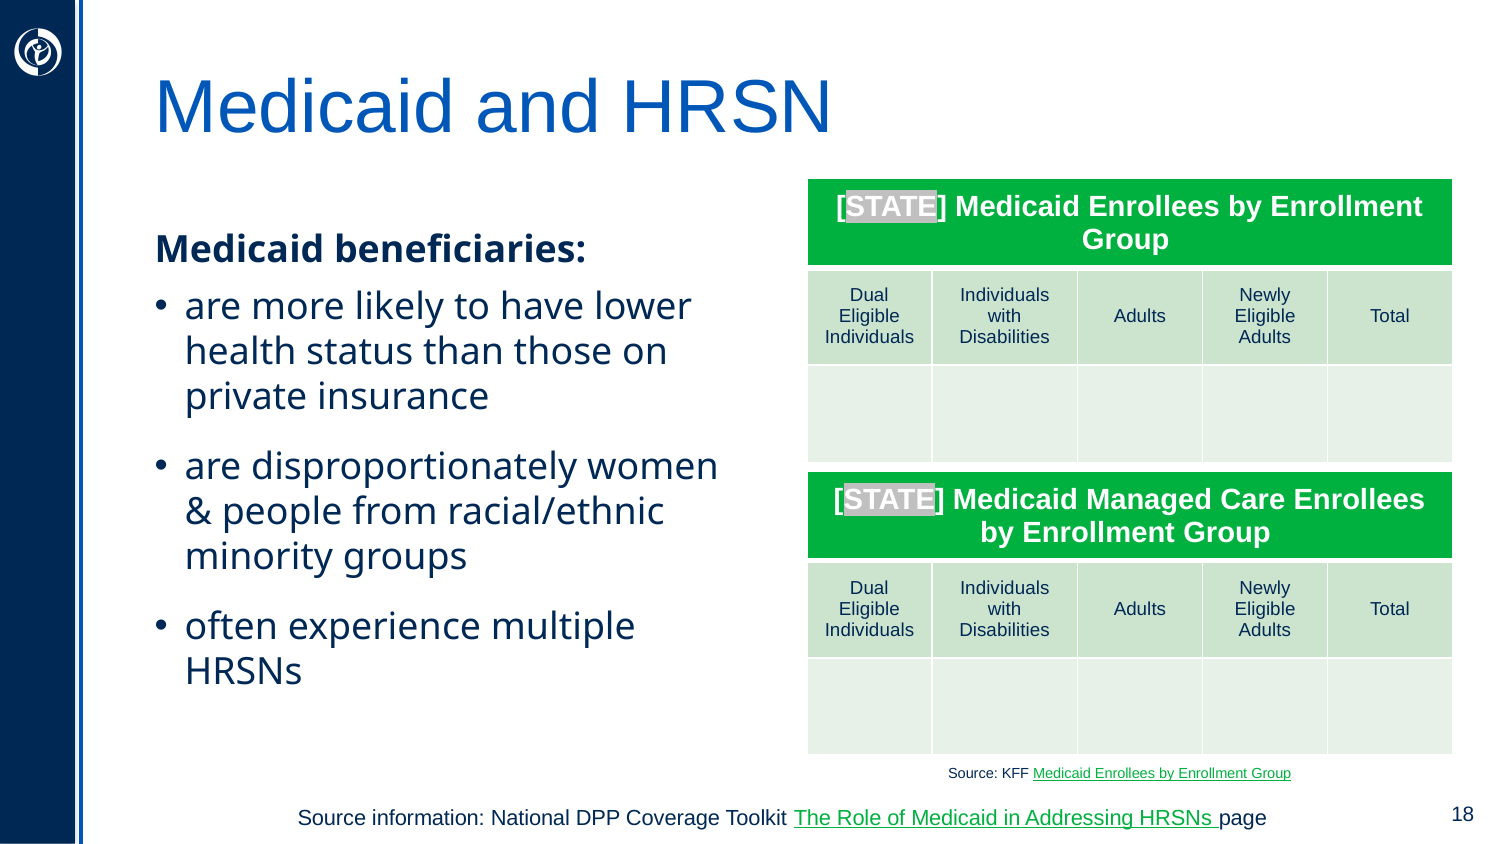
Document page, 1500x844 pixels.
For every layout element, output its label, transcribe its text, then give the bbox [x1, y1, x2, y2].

table_cell [808, 659, 931, 754]
table_cell Total [1328, 563, 1452, 657]
table_cell [1078, 659, 1202, 754]
table_header [STATE] Medicaid Managed Care Enrollees by Enrollment Group [808, 472, 1452, 558]
table_cell [1328, 366, 1452, 462]
table_header [STATE] Medicaid Enrollees by Enrollment Group [808, 179, 1452, 265]
text_box Source information: National DPP Coverage Toolkit The Role of Medicaid in Addressing HRSNs page [282, 795, 1282, 837]
table_cell Individuals with Disabilities [933, 563, 1077, 657]
table_cell Individuals with Disabilities [933, 271, 1077, 364]
table_cell Dual Eligible Individuals [808, 563, 931, 657]
table_cell Newly Eligible Adults [1203, 563, 1327, 657]
table_cell Total [1328, 271, 1452, 364]
table_cell [1203, 366, 1327, 462]
title Medicaid and HRSN [139, 31, 1425, 155]
list Medicaid beneficiaries: are more likely to have lower health status than those on private insurance are disproportionately women & people from racial/ethnic minority groups often experience multiple HRSNs [139, 217, 767, 729]
text_box Source: KFF Medicaid Enrollees by Enrollment Group [933, 756, 1307, 790]
table_cell [1328, 659, 1452, 754]
table_cell [808, 366, 931, 462]
table_cell Newly Eligible Adults [1203, 271, 1327, 364]
table_cell Adults [1078, 271, 1202, 364]
table_cell Dual Eligible Individuals [808, 271, 931, 364]
picture [10, 24, 65, 80]
table_cell [933, 366, 1077, 462]
table_cell [1078, 366, 1202, 462]
table_cell Adults [1078, 563, 1202, 657]
table_cell [933, 659, 1077, 754]
table_cell [1203, 659, 1327, 754]
